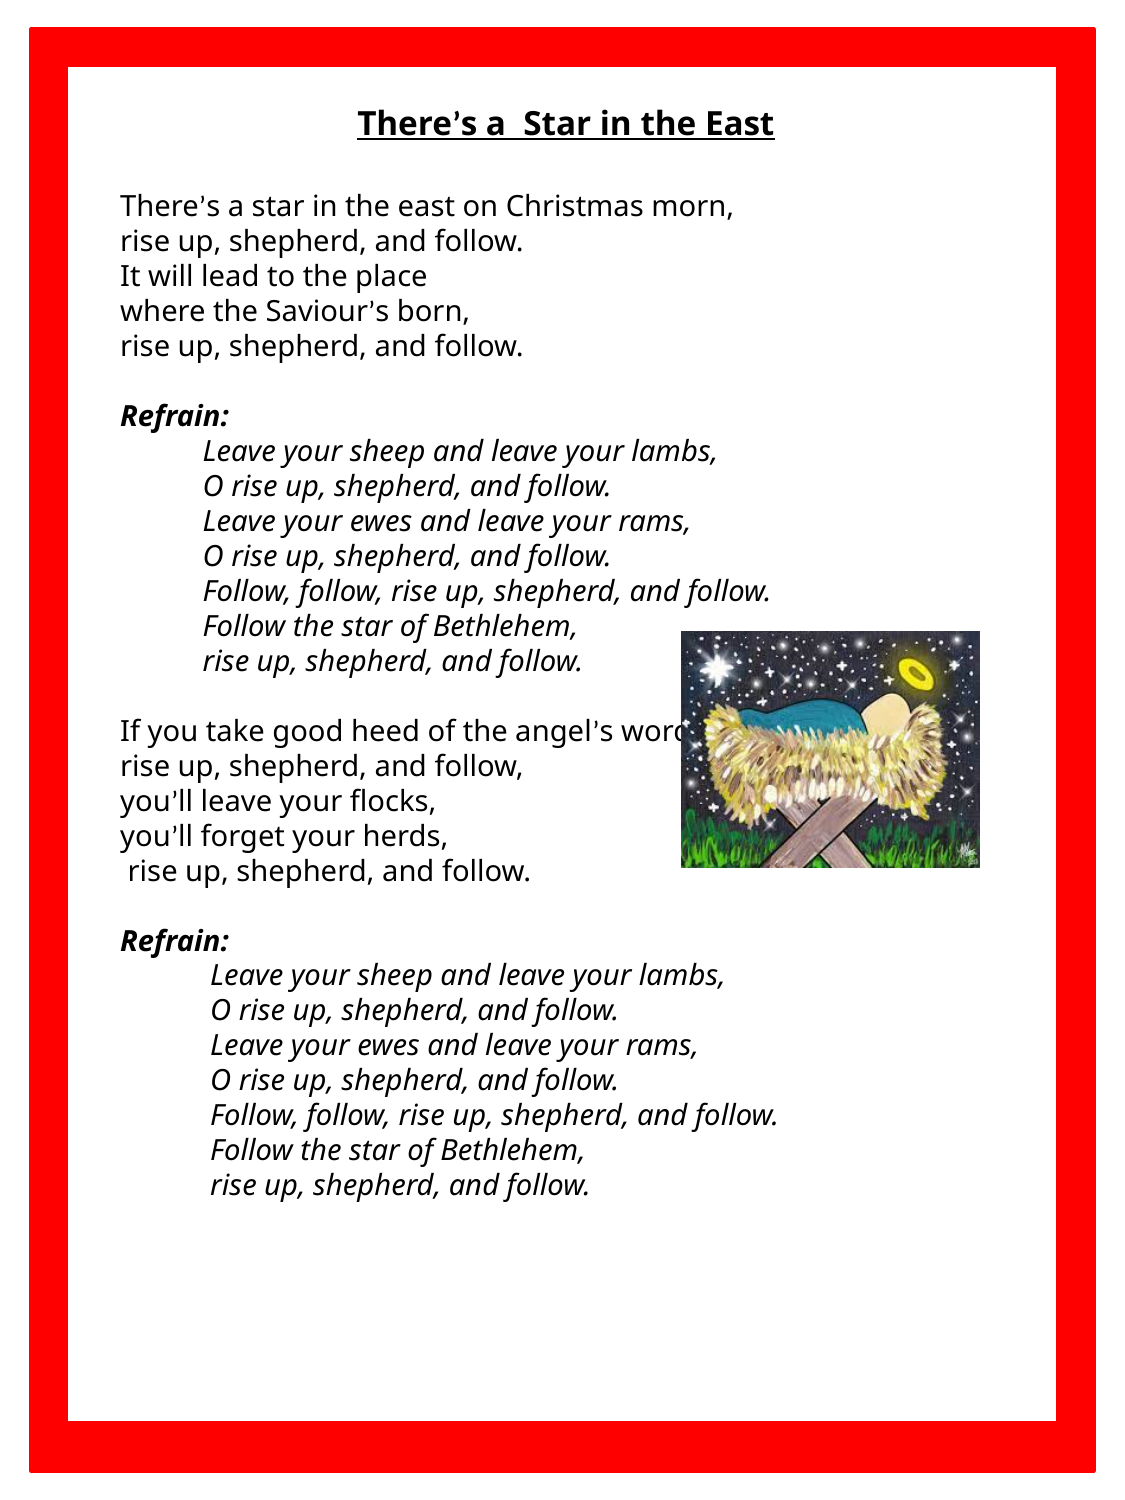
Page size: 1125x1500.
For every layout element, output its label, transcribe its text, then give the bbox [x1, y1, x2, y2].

text_box [101, 53, 976, 268]
picture [681, 631, 980, 869]
text_box [29, 27, 1096, 1473]
text_box [64, 63, 1061, 1425]
text_box There’s a Star in the East There’s a star in the east on Christmas morn, rise up, shepherd, and follow. It will lead to the place where the Saviour’s born, rise up, shepherd, and follow. Refrain: Leave your sheep and leave your lambs, O rise up, shepherd, and follow. Leave your ewes and leave your rams, O rise up, shepherd, and follow. Follow, follow, rise up, shepherd, and follow. Follow the star of Bethlehem, rise up, shepherd, and follow. If you take good heed of the angel’s words, rise up, shepherd, and follow, you’ll leave your flocks, you’ll forget your herds, rise up, shepherd, and follow. Refrain: Leave your sheep and leave your lambs, O rise up, shepherd, and follow. Leave your ewes and leave your rams, O rise up, shepherd, and follow. Follow, follow, rise up, shepherd, and follow. Follow the star of Bethlehem, rise up, shepherd, and follow. [105, 88, 1027, 1209]
